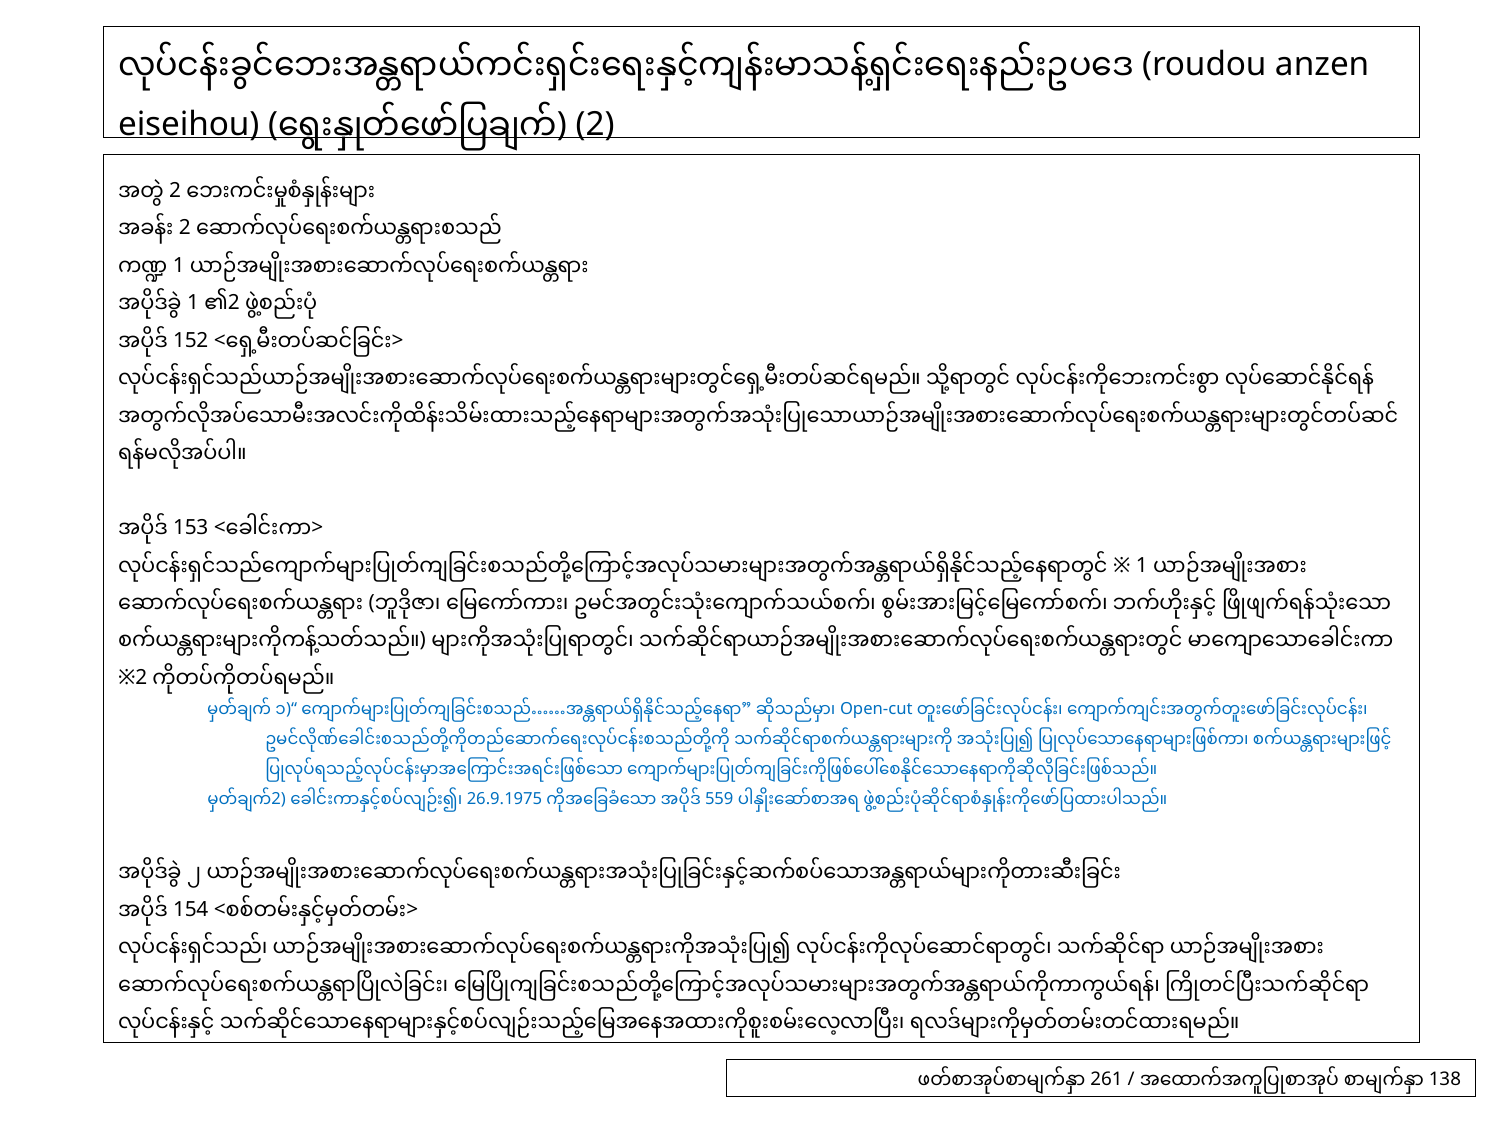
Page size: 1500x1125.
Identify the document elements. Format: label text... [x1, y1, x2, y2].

text_box ဖတ်စာအုပ်စာမျက်နှာ 261 / အထောက်အကူပြုစာအုပ် စာမျက်နှာ 138 [726, 1059, 1476, 1097]
text_box အတွဲ 2 ဘေးကင်းမှုစံနှုန်းများ အခန်း 2 ဆောက်လုပ်ရေးစက်ယန္တရားစသည် ကဏ္ဍ 1 ယာဉ်အမျိုးအစားဆောက်လုပ်ရေးစက်ယန္တရား အပိုဒ်ခွဲ 1 ၏2 ဖွဲ့စည်းပုံ အပိုဒ် 152 <ရှေ့မီးတပ်ဆင်ခြင်း> လုပ်ငန်းရှင်သည်ယာဉ်အမျိုးအစားဆောက်လုပ်ရေးစက်ယန္တရားများတွင်ရှေ့မီးတပ်ဆင်ရမည်။ သို့ရာတွင် လုပ်ငန်းကိုဘေးကင်းစွာ လုပ်ဆောင်နိုင်ရန်အတွက်လိုအပ်သောမီးအလင်းကိုထိန်းသိမ်းထားသည့်နေရာများအတွက်အသုံးပြုသောယာဉ်အမျိုးအစားဆောက်လုပ်ရေးစက်ယန္တရားများတွင်တပ်ဆင်ရန်မလိုအပ်ပါ။ အပိုဒ် 153 <ခေါင်းကာ> လုပ်ငန်းရှင်သည်ကျောက်များပြုတ်ကျခြင်းစသည်တို့ကြောင့်အလုပ်သမားများအတွက်အန္တရာယ်ရှိနိုင်သည့်နေရာတွင် ※ 1 ယာဉ်အမျိုးအစားဆောက်လုပ်ရေးစက်ယန္တရား (ဘူဒိုဇာ၊ မြေကော်ကား၊ ဥမင်အတွင်းသုံးကျောက်သယ်စက်၊ စွမ်းအားမြင့်မြေကော်စက်၊ ဘက်ဟိုးနှင့် ဖြိုဖျက်ရန်သုံးသောစက်ယန္တရားများကိုကန့်သတ်သည်။) များကိုအသုံးပြုရာတွင်၊ သက်ဆိုင်ရာယာဉ်အမျိုးအစားဆောက်လုပ်ရေးစက်ယန္တရားတွင် မာကျောသောခေါင်းကာ ※2 ကိုတပ်ကိုတပ်ရမည်။ မှတ်ချက် ၁)“ ကျောက်များပြုတ်ကျခြင်းစသည်……အန္တရာယ်ရှိနိုင်သည့်နေရာ” ဆိုသည်မှာ၊ Open-cut တူးဖော်ခြင်းလုပ်ငန်း၊ ကျောက်ကျင်းအတွက်တူးဖော်ခြင်းလုပ်ငန်း၊ ဥမင်လိုဏ်ခေါင်းစသည်တို့ကိုတည်ဆောက်ရေးလုပ်ငန်းစသည်တို့ကို သက်ဆိုင်ရာစက်ယန္တရားများကို အသုံးပြု၍ ပြုလုပ်သောနေရာများဖြစ်ကာ၊ စက်ယန္တရားများဖြင့်ပြုလုပ်ရသည့်လုပ်ငန်းမှာအကြောင်းအရင်းဖြစ်သော ကျောက်များပြုတ်ကျခြင်းကိုဖြစ်ပေါ်စေနိုင်သောနေရာကိုဆိုလိုခြင်းဖြစ်သည်။ မှတ်ချက်2) ခေါင်းကာနှင့်စပ်လျဉ်း၍၊ 26.9.1975 ကိုအခြေခံသော အပိုဒ် 559 ပါနှိုးဆော်စာအရ ဖွဲ့စည်းပုံဆိုင်ရာစံနှုန်းကိုဖော်ပြထားပါသည်။ အပိုဒ်ခွဲ ၂ ယာဉ်အမျိုးအစားဆောက်လုပ်ရေးစက်ယန္တရားအသုံးပြုခြင်းနှင့်ဆက်စပ်သောအန္တရာယ်များကိုတားဆီးခြင်း အပိုဒ် 154 <စစ်တမ်းနှင့်မှတ်တမ်း> လုပ်ငန်းရှင်သည်၊ ယာဉ်အမျိုးအစားဆောက်လုပ်ရေးစက်ယန္တရားကိုအသုံးပြု၍ လုပ်ငန်းကိုလုပ်ဆောင်ရာတွင်၊ သက်ဆိုင်ရာ ယာဉ်အမျိုးအစားဆောက်လုပ်ရေးစက်ယန္တရာပြိုလဲခြင်း၊ မြေပြိုကျခြင်းစသည်တို့ကြောင့်အလုပ်သမားများအတွက်အန္တရာယ်ကိုကာကွယ်ရန်၊ ကြိုတင်ပြီးသက်ဆိုင်ရာလုပ်ငန်းနှင့် သက်ဆိုင်သောနေရာများနှင့်စပ်လျဉ်းသည့်မြေအနေအထားကိုစူးစမ်းလေ့လာပြီး၊ ရလဒ်များကိုမှတ်တမ်းတင်ထားရမည်။ [103, 154, 1420, 1043]
title လုပ်ငန်းခွင်ဘေးအန္တရာယ်ကင်းရှင်းရေးနှင့်ကျန်းမာသန့်ရှင်းရေးနည်းဥပဒေ (roudou anzen eiseihou) (ရွေးနှုတ်ဖော်ပြချက်) (2) [103, 26, 1420, 138]
